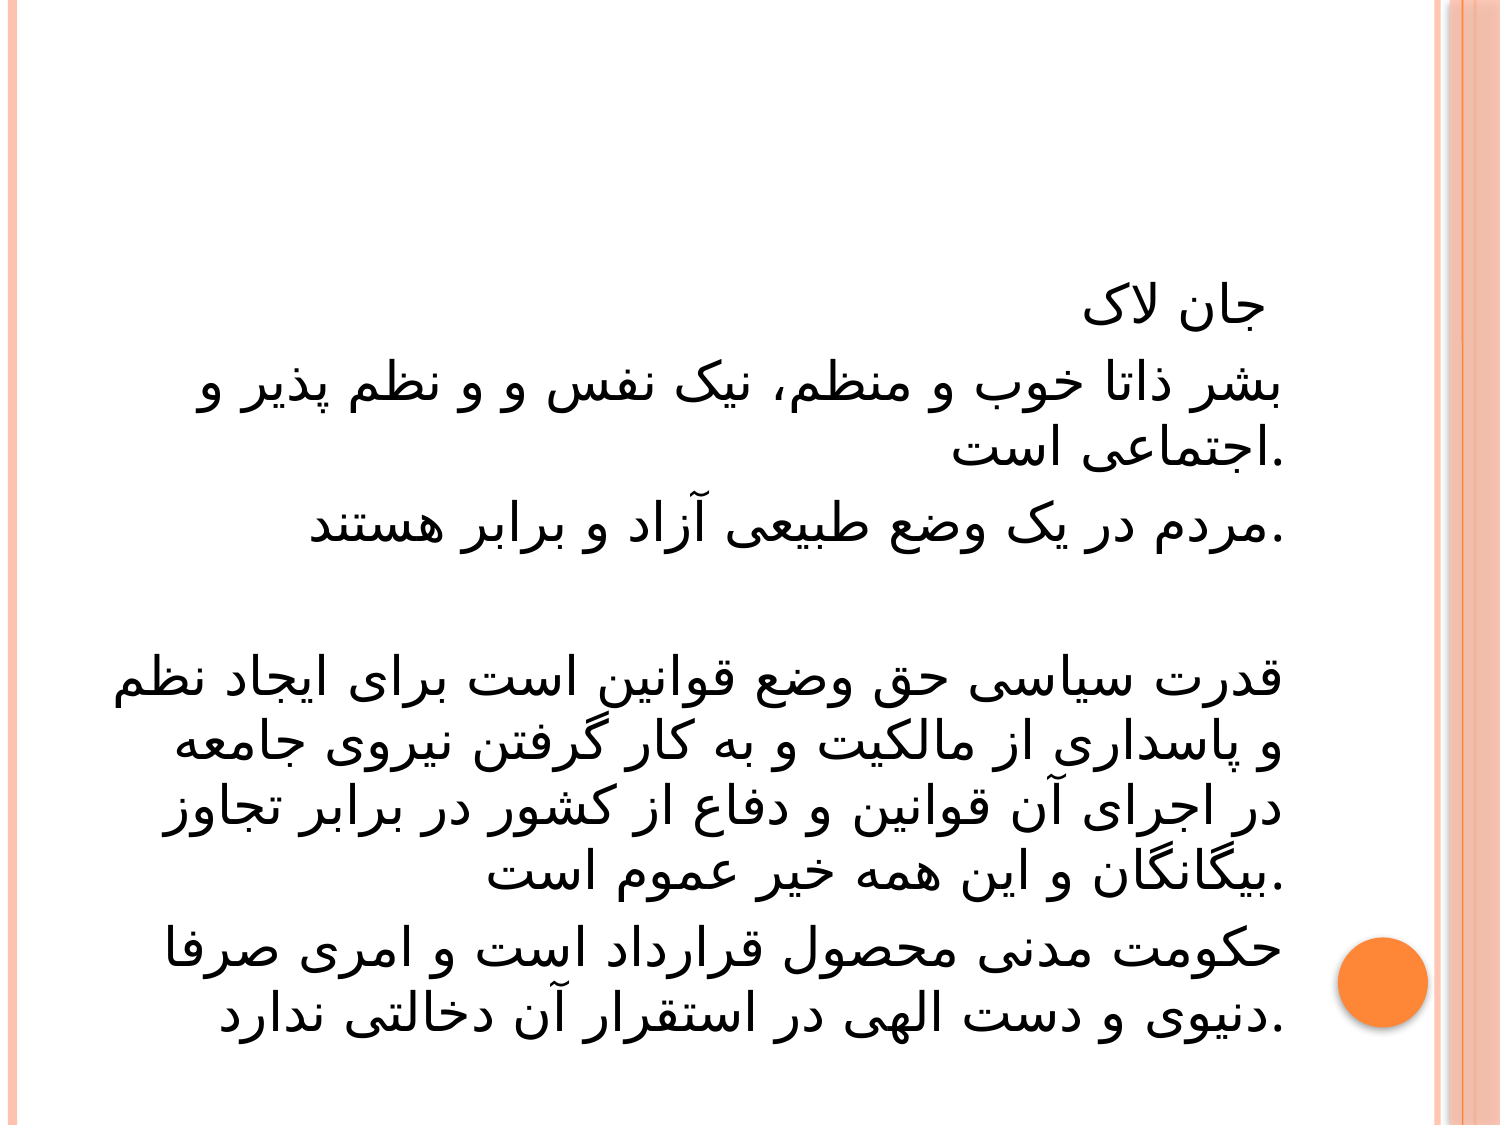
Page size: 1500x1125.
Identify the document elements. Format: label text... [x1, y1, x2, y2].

list جان لاک بشر ذاتا خوب و منظم، نیک نفس و و نظم پذیر و اجتماعی است. مردم در یک وضع طبیعی آزاد و برابر هستند. قدرت سیاسی حق وضع قوانین است برای ایجاد نظم و پاسداری از مالکیت و به کار گرفتن نیروی جامعه در اجرای آن قوانین و دفاع از کشور در برابر تجاوز بیگانگان و این همه خیر عموم است. حکومت مدنی محصول قرارداد است و امری صرفا دنیوی و دست الهی در استقرار آن دخالتی ندارد. [75, 262, 1300, 1062]
